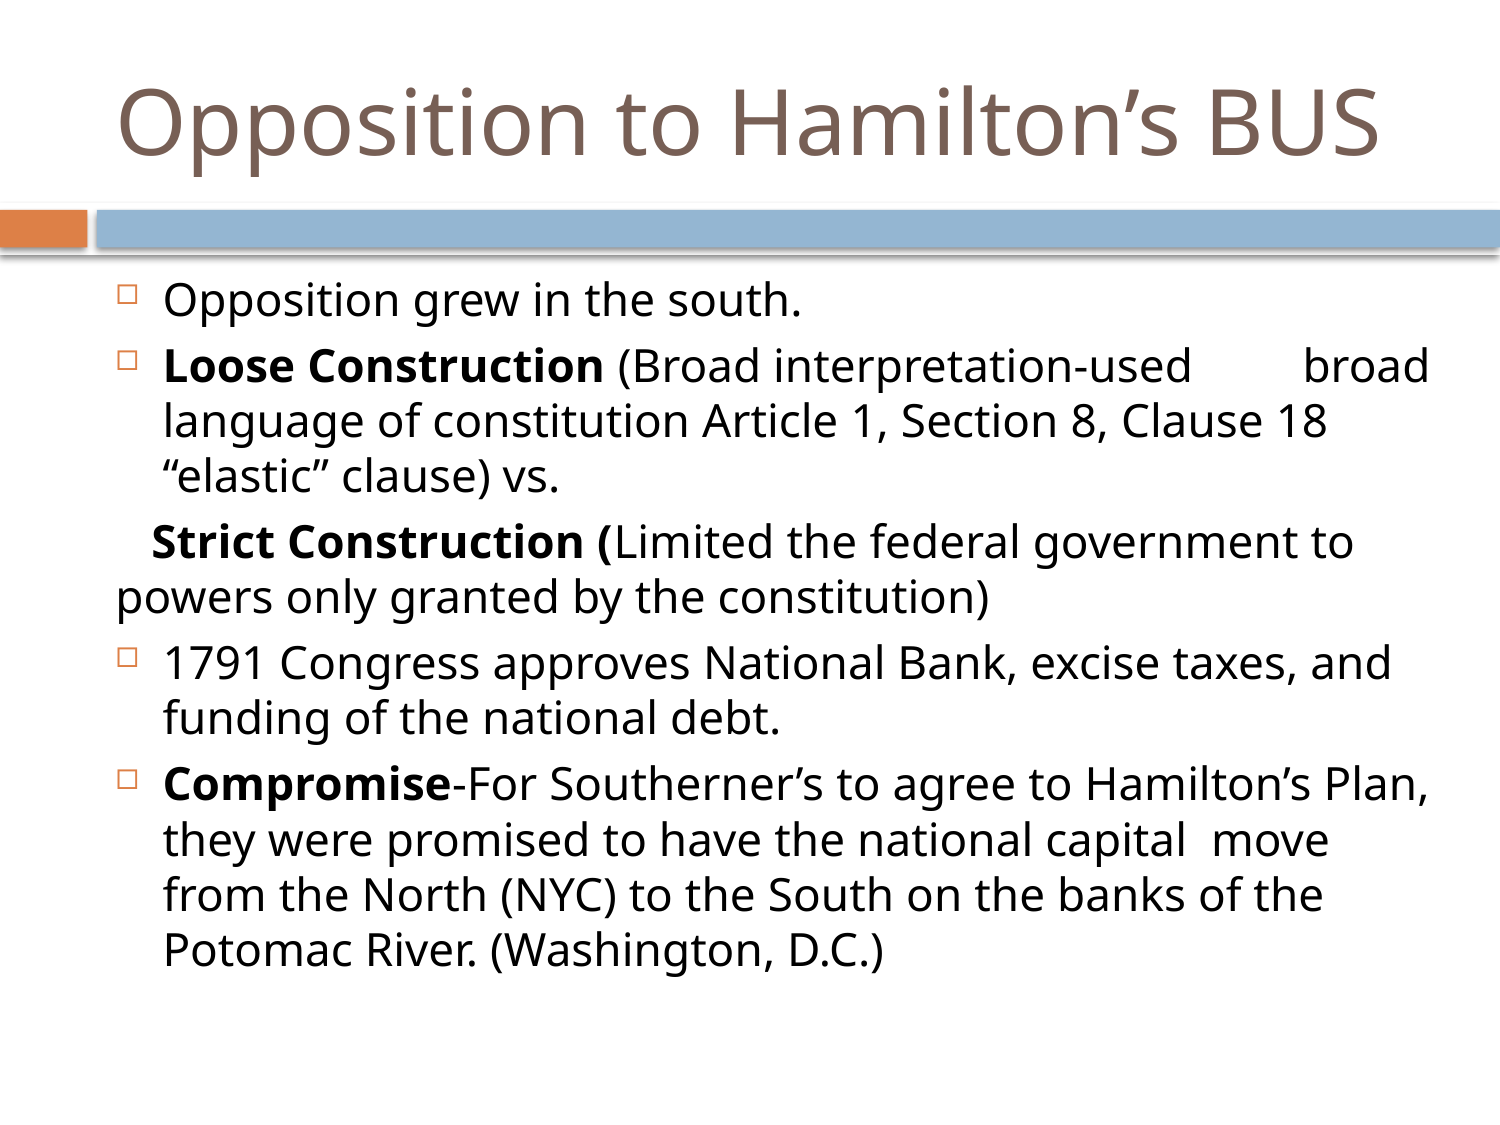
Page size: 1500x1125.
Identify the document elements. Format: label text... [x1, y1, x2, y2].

list Opposition grew in the south. Loose Construction (Broad interpretation-used broad language of constitution Article 1, Section 8, Clause 18 “elastic” clause) vs. Strict Construction (Limited the federal government to powers only granted by the constitution) 1791 Congress approves National Bank, excise taxes, and funding of the national debt. Compromise-For Southerner’s to agree to Hamilton’s Plan, they were promised to have the national capital move from the North (NYC) to the South on the banks of the Potomac River. (Washington, D.C.) [100, 262, 1463, 1000]
title Opposition to Hamilton’s BUS [100, 37, 1438, 200]
